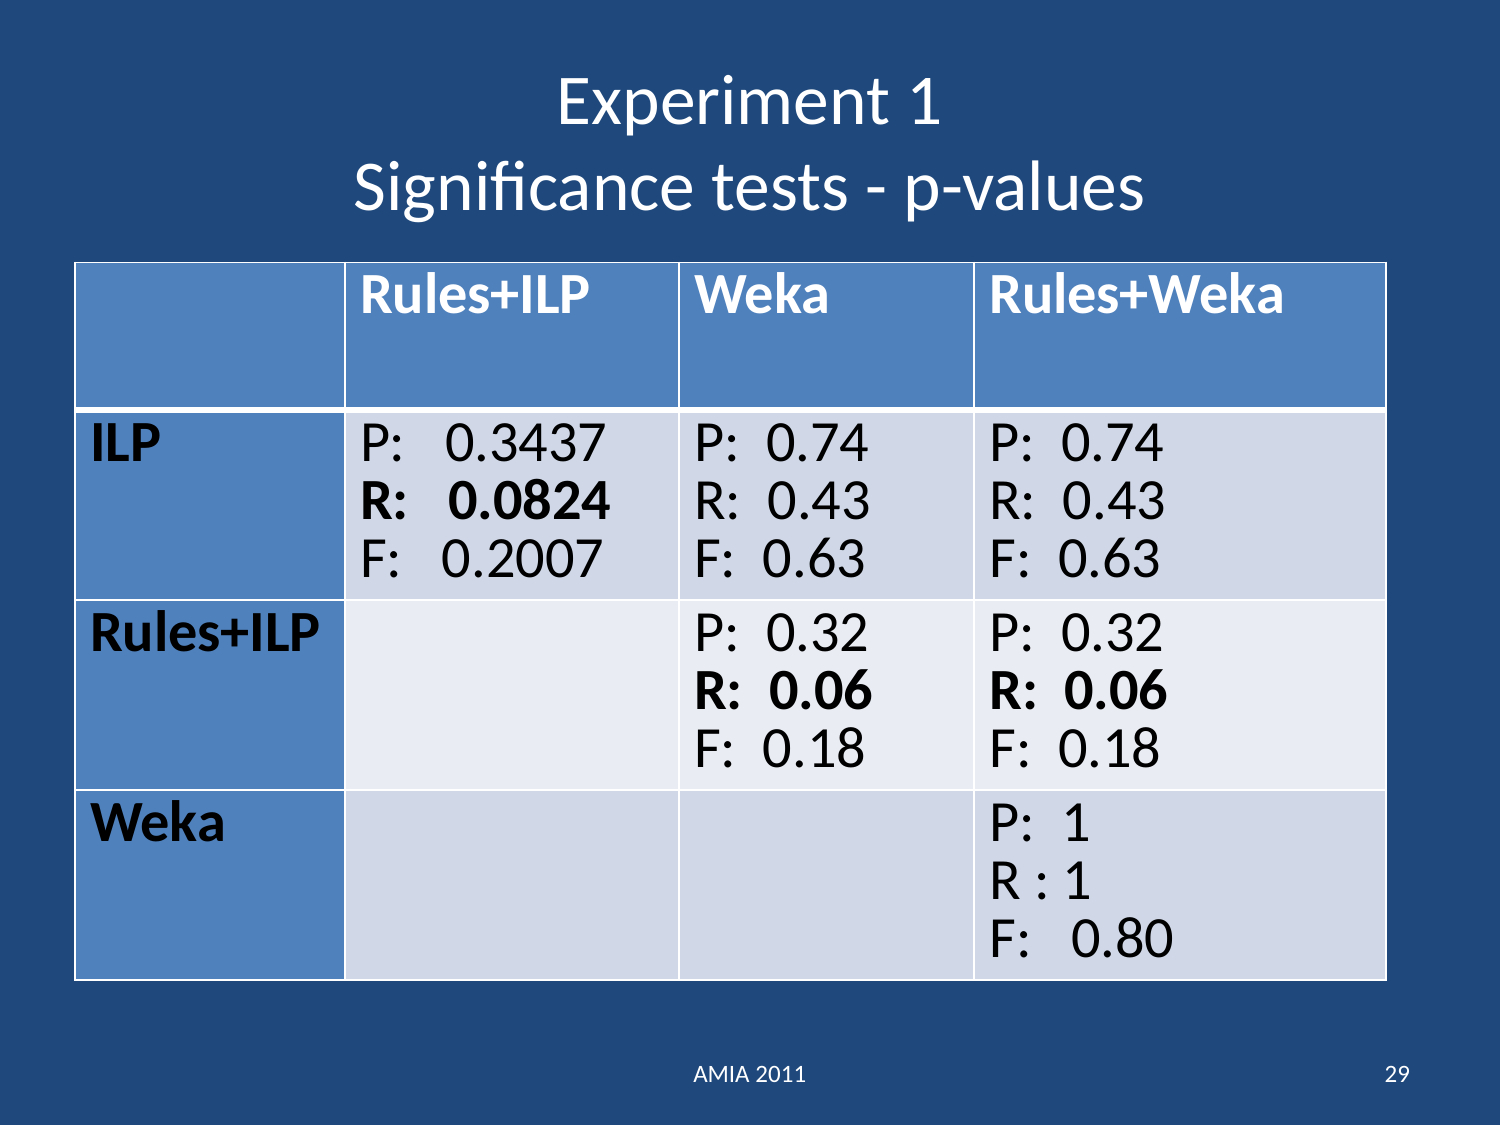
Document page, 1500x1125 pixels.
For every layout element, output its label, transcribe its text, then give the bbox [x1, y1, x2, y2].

table_cell Rules+ILP [76, 601, 344, 789]
table_cell P: 1 R : 1 F: 0.80 [975, 791, 1385, 979]
table_cell P: 0.3437 R: 0.0824 F: 0.2007 [346, 413, 678, 599]
table_header [76, 263, 344, 407]
table_cell P: 0.74 R: 0.43 F: 0.63 [975, 413, 1385, 599]
table_cell Weka [76, 791, 344, 979]
table_cell [346, 791, 678, 979]
table_cell P: 0.32 R: 0.06 F: 0.18 [975, 601, 1385, 789]
title Experiment 1 Significance tests - p-values [75, 45, 1425, 233]
table_header Rules+Weka [975, 263, 1385, 407]
table_header Weka [680, 263, 973, 407]
slide_number 29 [1074, 1042, 1425, 1103]
table_cell P: 0.74 R: 0.43 F: 0.63 [680, 413, 973, 599]
table_cell [346, 601, 678, 789]
table_cell [680, 791, 973, 979]
table_header Rules+ILP [346, 263, 678, 407]
table_cell P: 0.32 R: 0.06 F: 0.18 [680, 601, 973, 789]
footer AMIA 2011 [512, 1042, 988, 1103]
table_cell ILP [76, 413, 344, 599]
